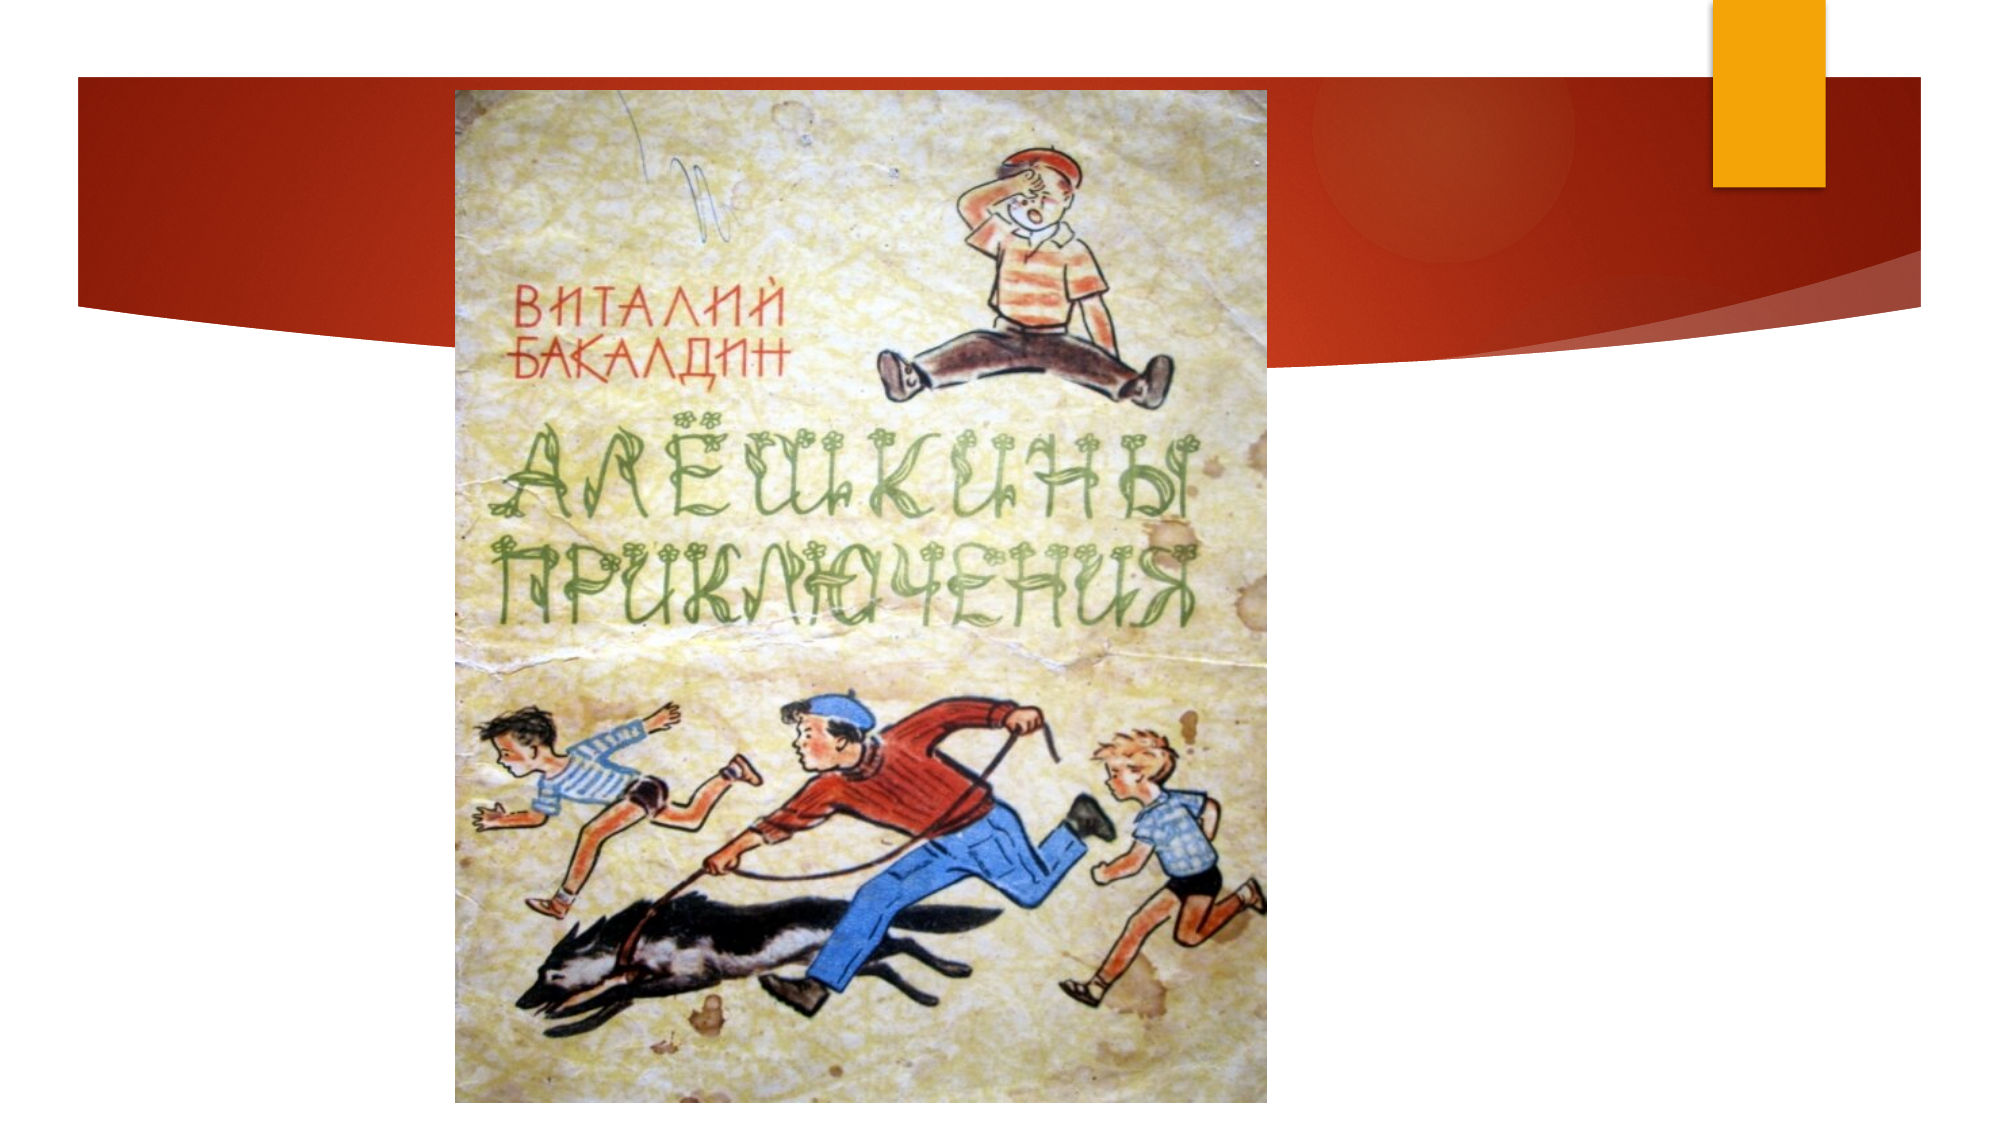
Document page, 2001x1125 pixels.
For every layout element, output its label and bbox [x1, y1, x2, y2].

list [455, 90, 1268, 1103]
